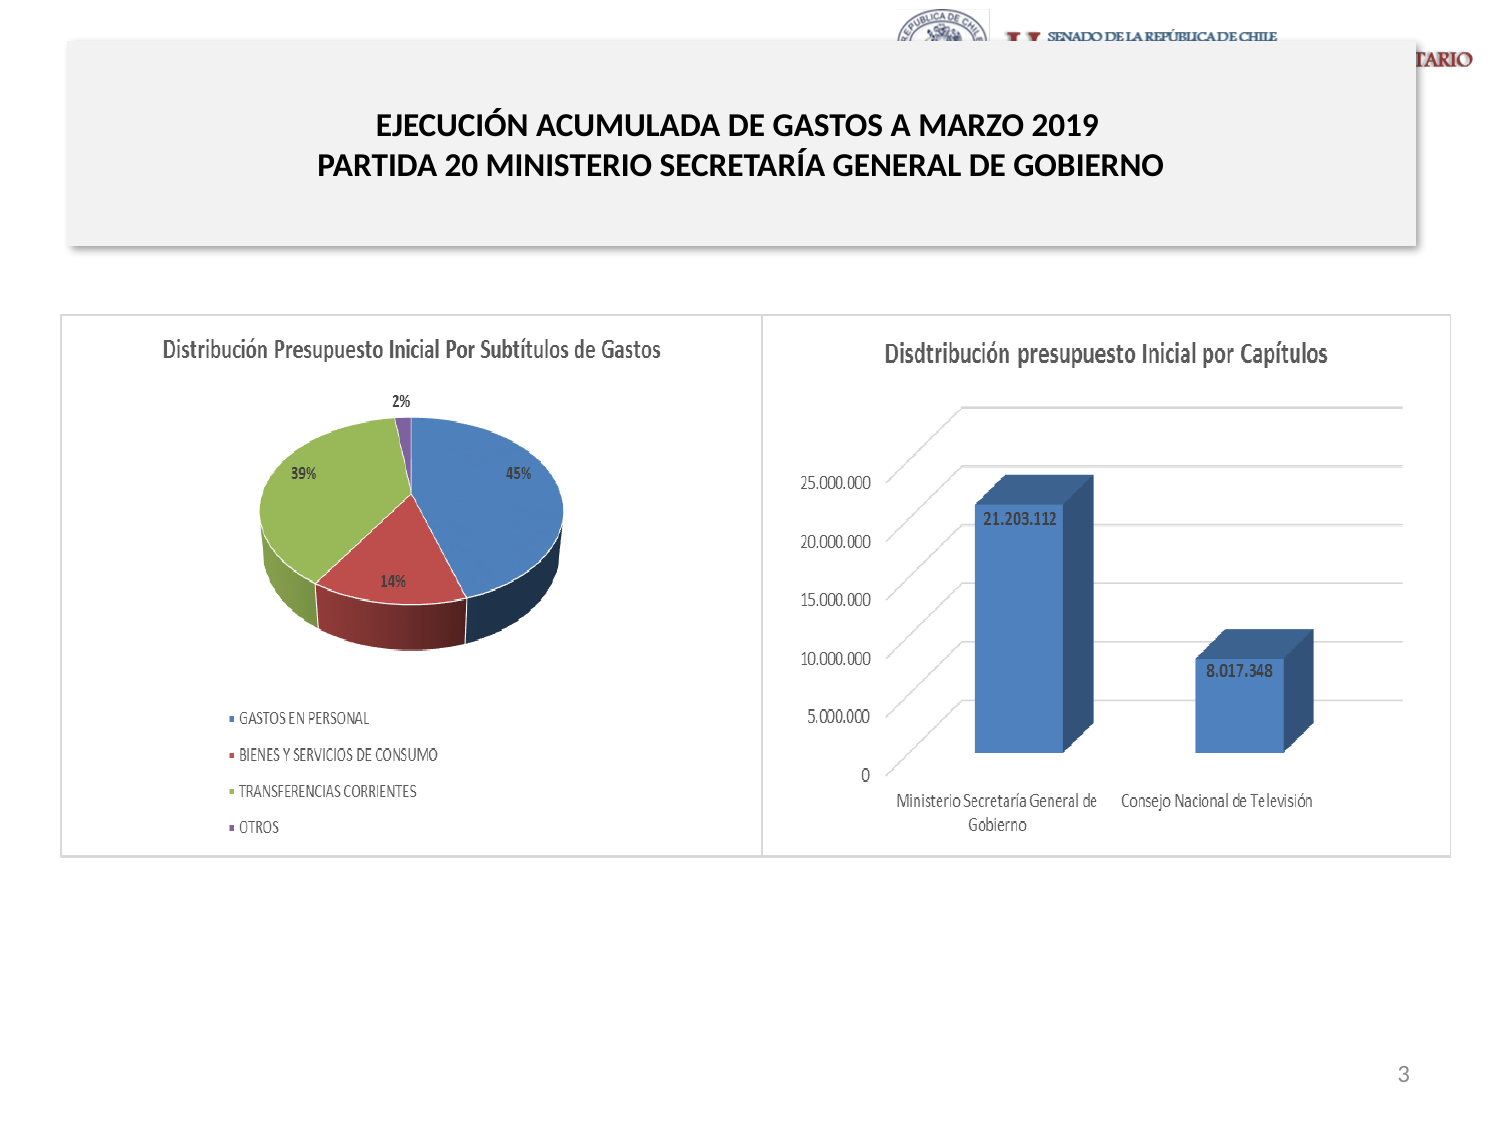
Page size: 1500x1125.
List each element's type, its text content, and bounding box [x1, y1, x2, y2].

picture [897, 5, 1500, 119]
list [60, 314, 759, 859]
picture [761, 314, 1452, 859]
title EJECUCIÓN ACUMULADA DE GASTOS A MARZO 2019 PARTIDA 20 MINISTERIO SECRETARÍA GENERAL DE GOBIERNO [67, 41, 1415, 246]
slide_number 3 [1074, 1042, 1425, 1103]
